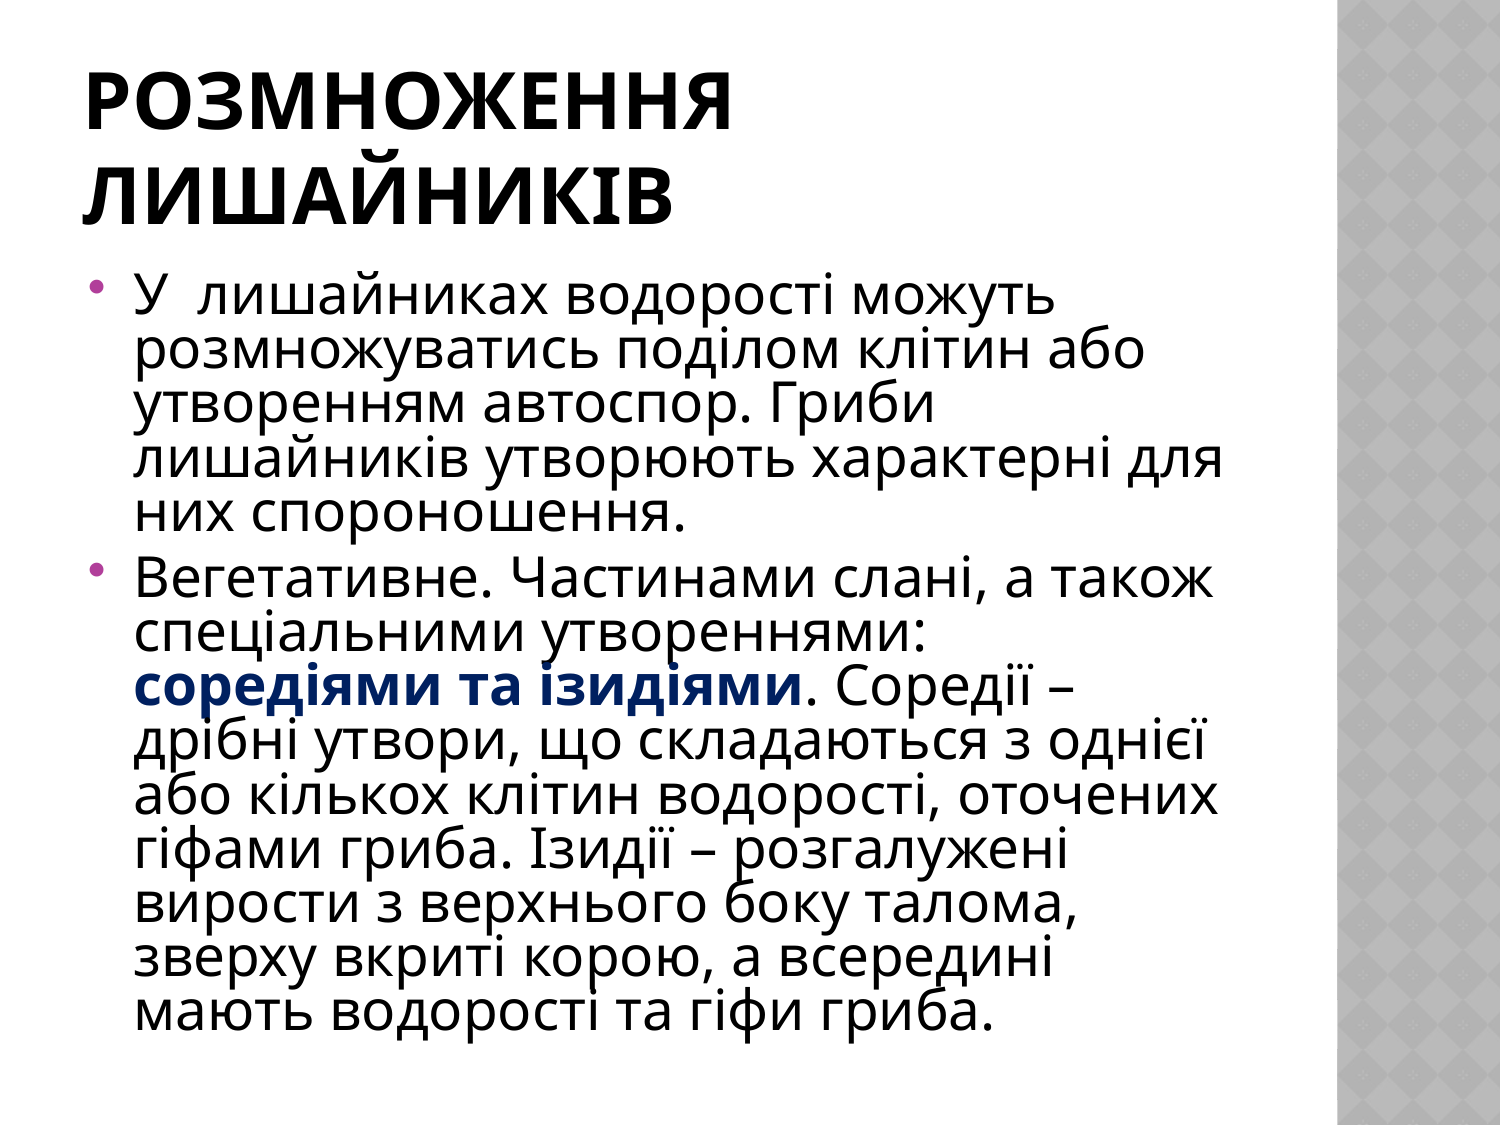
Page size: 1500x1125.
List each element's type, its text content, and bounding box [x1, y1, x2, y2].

list У лишайниках водорості можуть розмножуватись поділом клітин або утворенням автоспор. Гриби лишайників утворюють характерні для них спороношення. Вегетативне. Частинами слані, а також спеціальними утвореннями: соредіями та ізидіями. Соредії – дрібні утвори, що складаються з однієї або кількох клітин водорості, оточених гіфами гриба. Ізидії – розгалужені вирости з верхнього боку талома, зверху вкриті корою, а всередині мають водорості та гіфи гриба. [75, 264, 1263, 1059]
title Розмноження лишайників [75, 52, 1263, 240]
